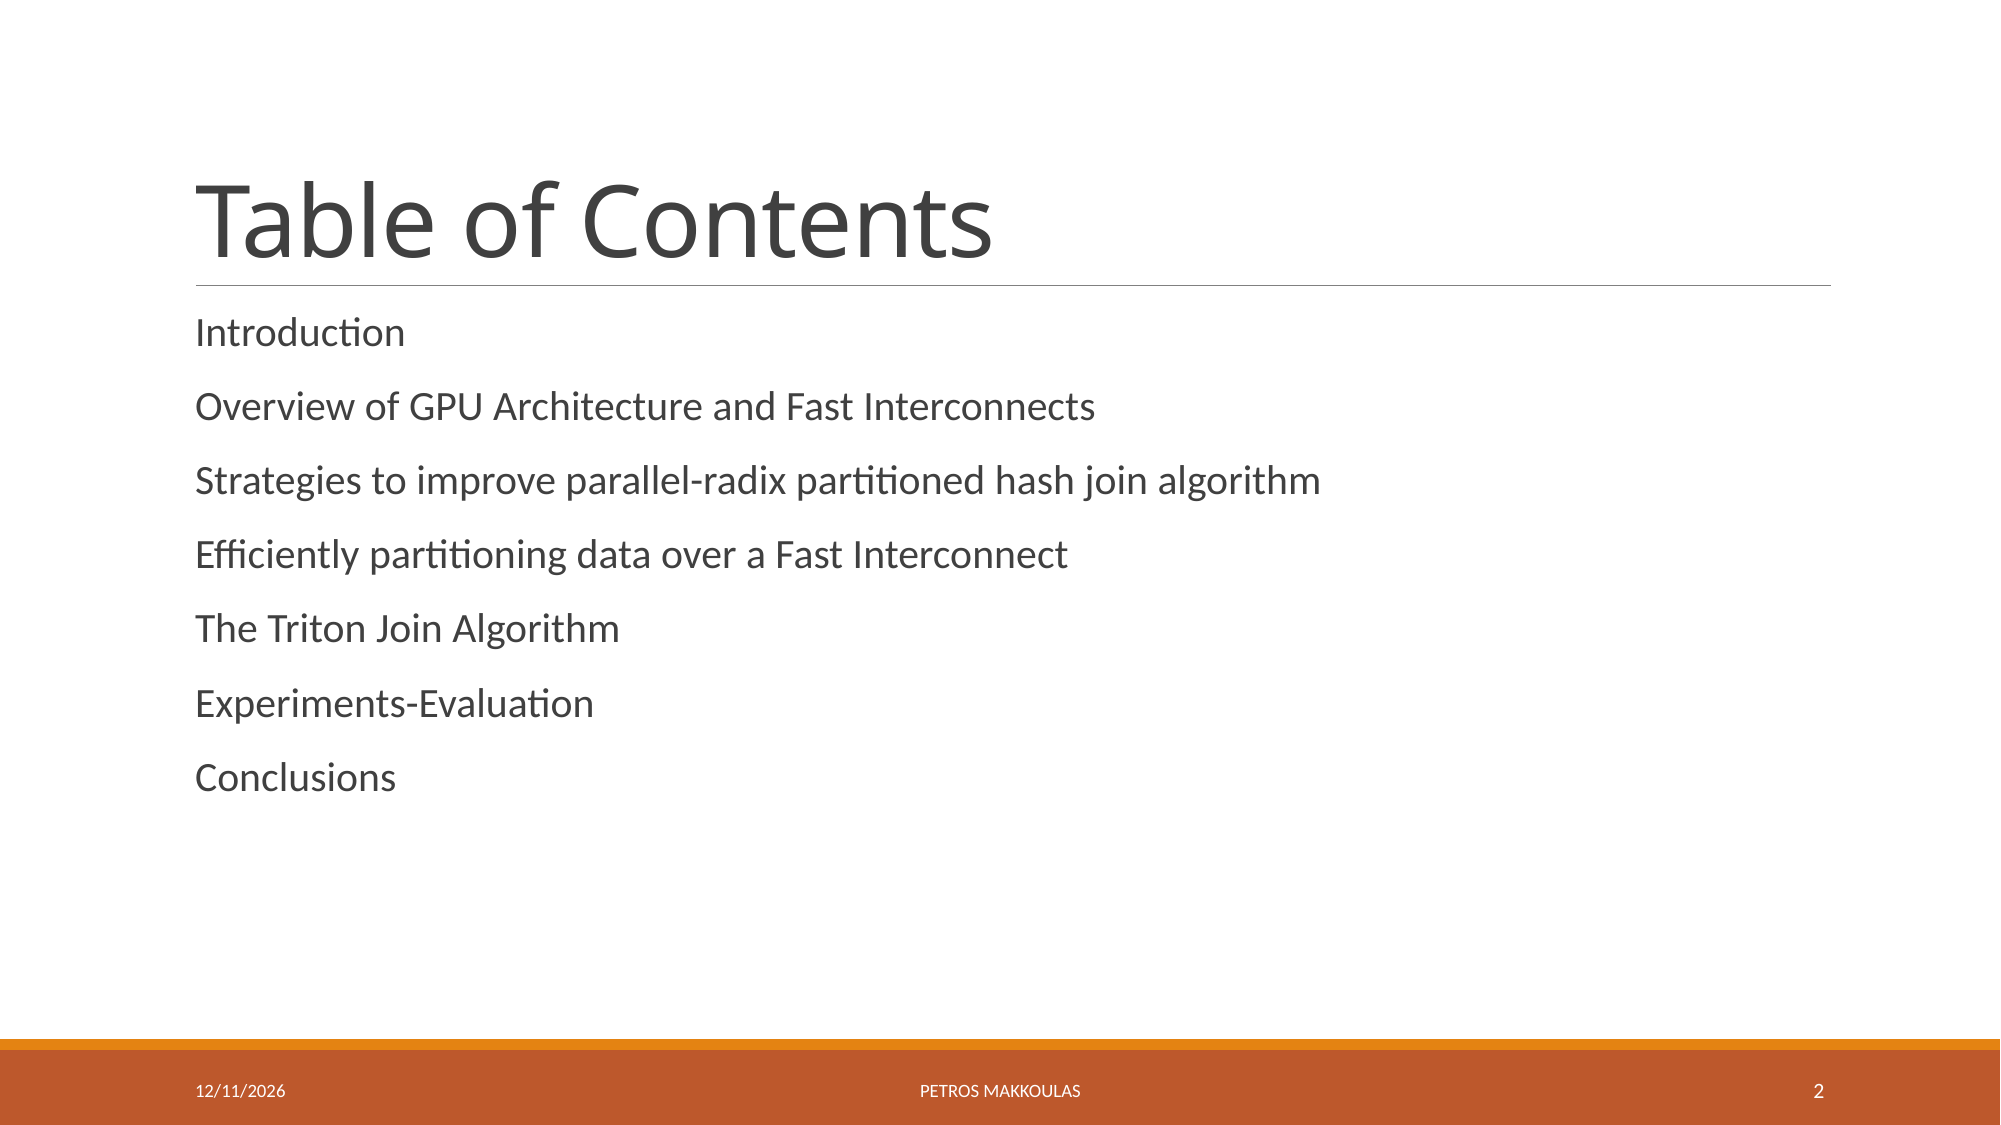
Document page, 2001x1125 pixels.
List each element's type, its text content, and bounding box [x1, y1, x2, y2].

list Introduction Overview of GPU Architecture and Fast Interconnects Strategies to improve parallel-radix partitioned hash join algorithm Efficiently partitioning data over a Fast Interconnect The Triton Join Algorithm Experiments-Evaluation Conclusions [180, 302, 1830, 963]
title Table of Contents [180, 47, 1830, 285]
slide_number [180, 1059, 586, 1120]
footer Petros Makkoulas [604, 1059, 1396, 1120]
slide_number 2 [1624, 1059, 1840, 1120]
